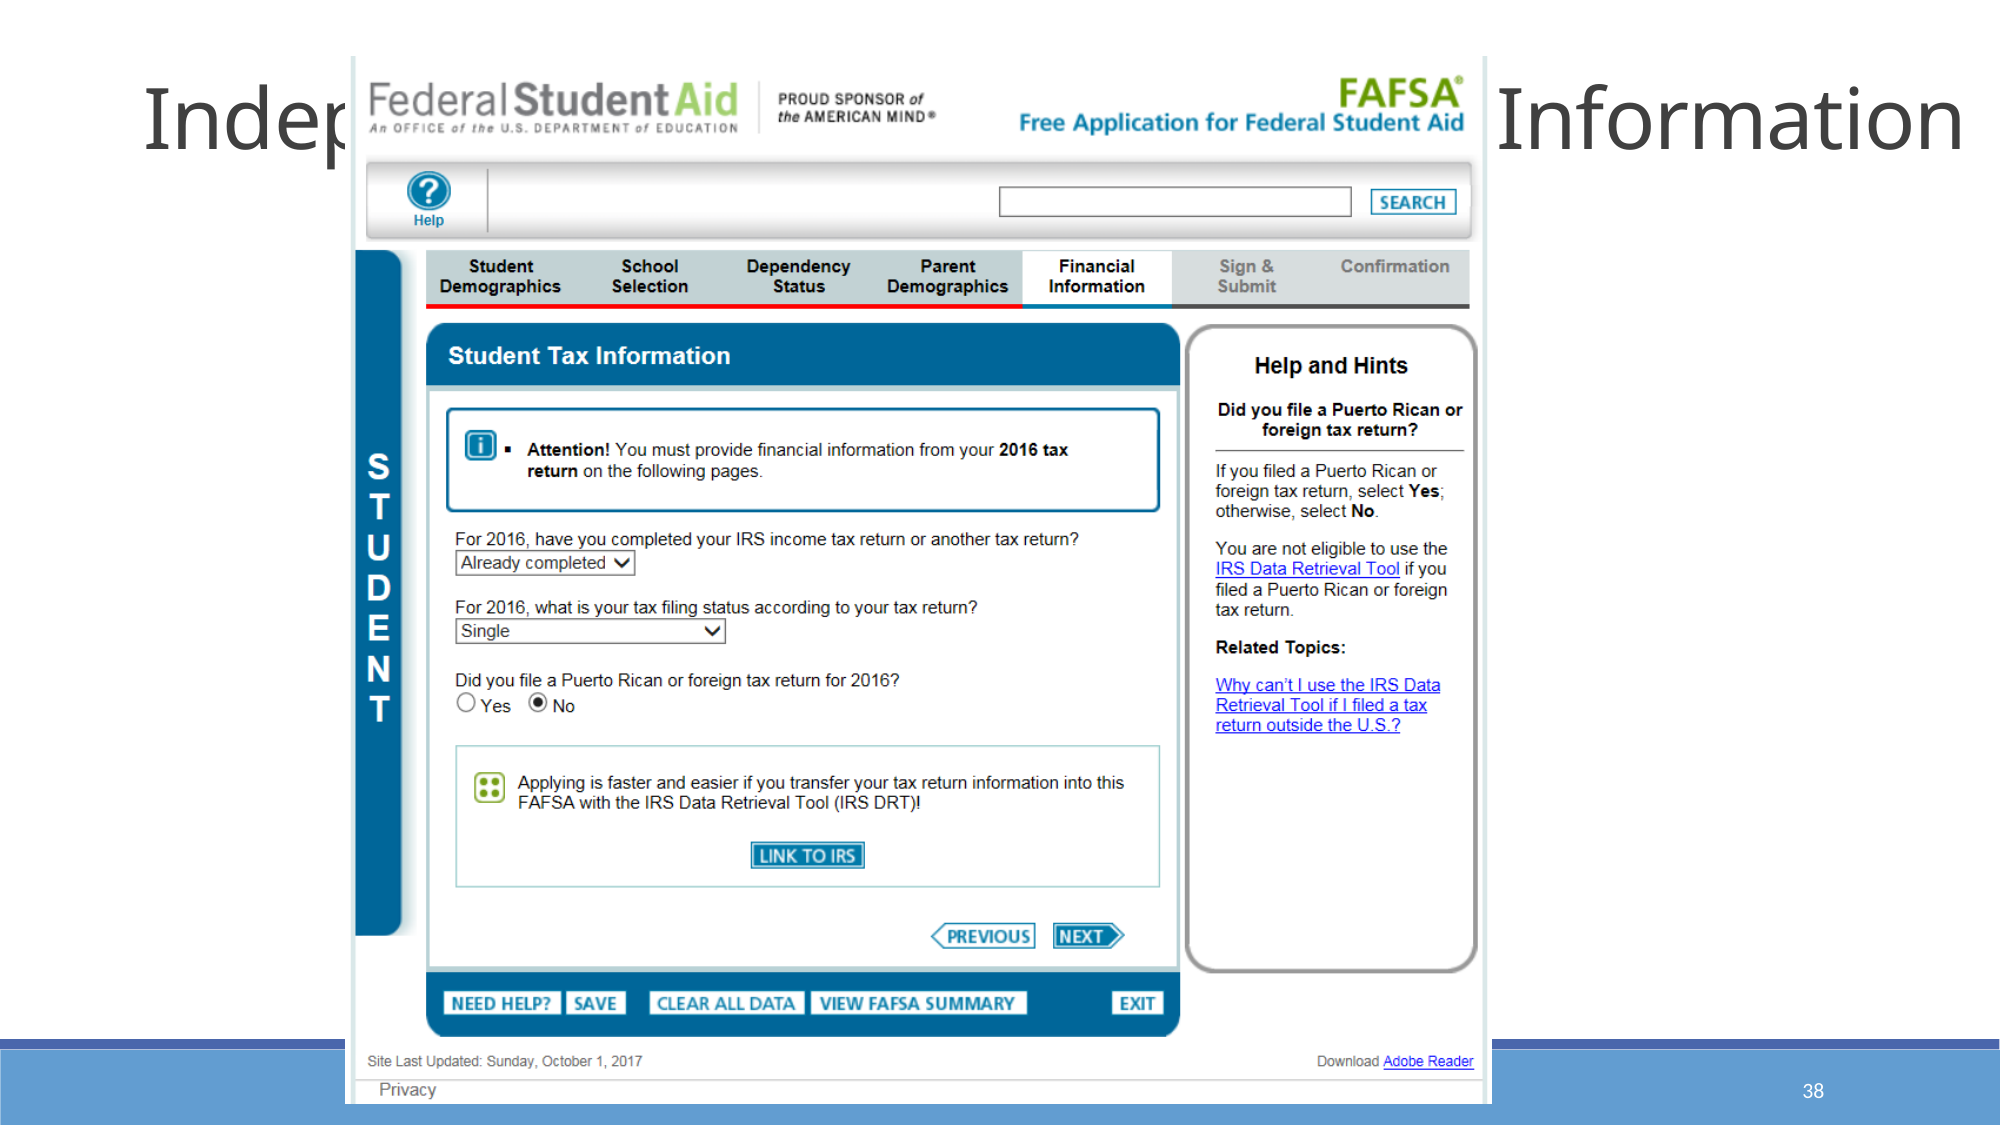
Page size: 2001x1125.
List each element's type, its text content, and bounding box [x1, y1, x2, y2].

slide_number 38 [1624, 1059, 1840, 1120]
picture [345, 55, 1493, 1104]
title Independent Student, Student Tax Information [128, 67, 343, 175]
title Independent Student, Student Tax Information [1499, 67, 2000, 175]
